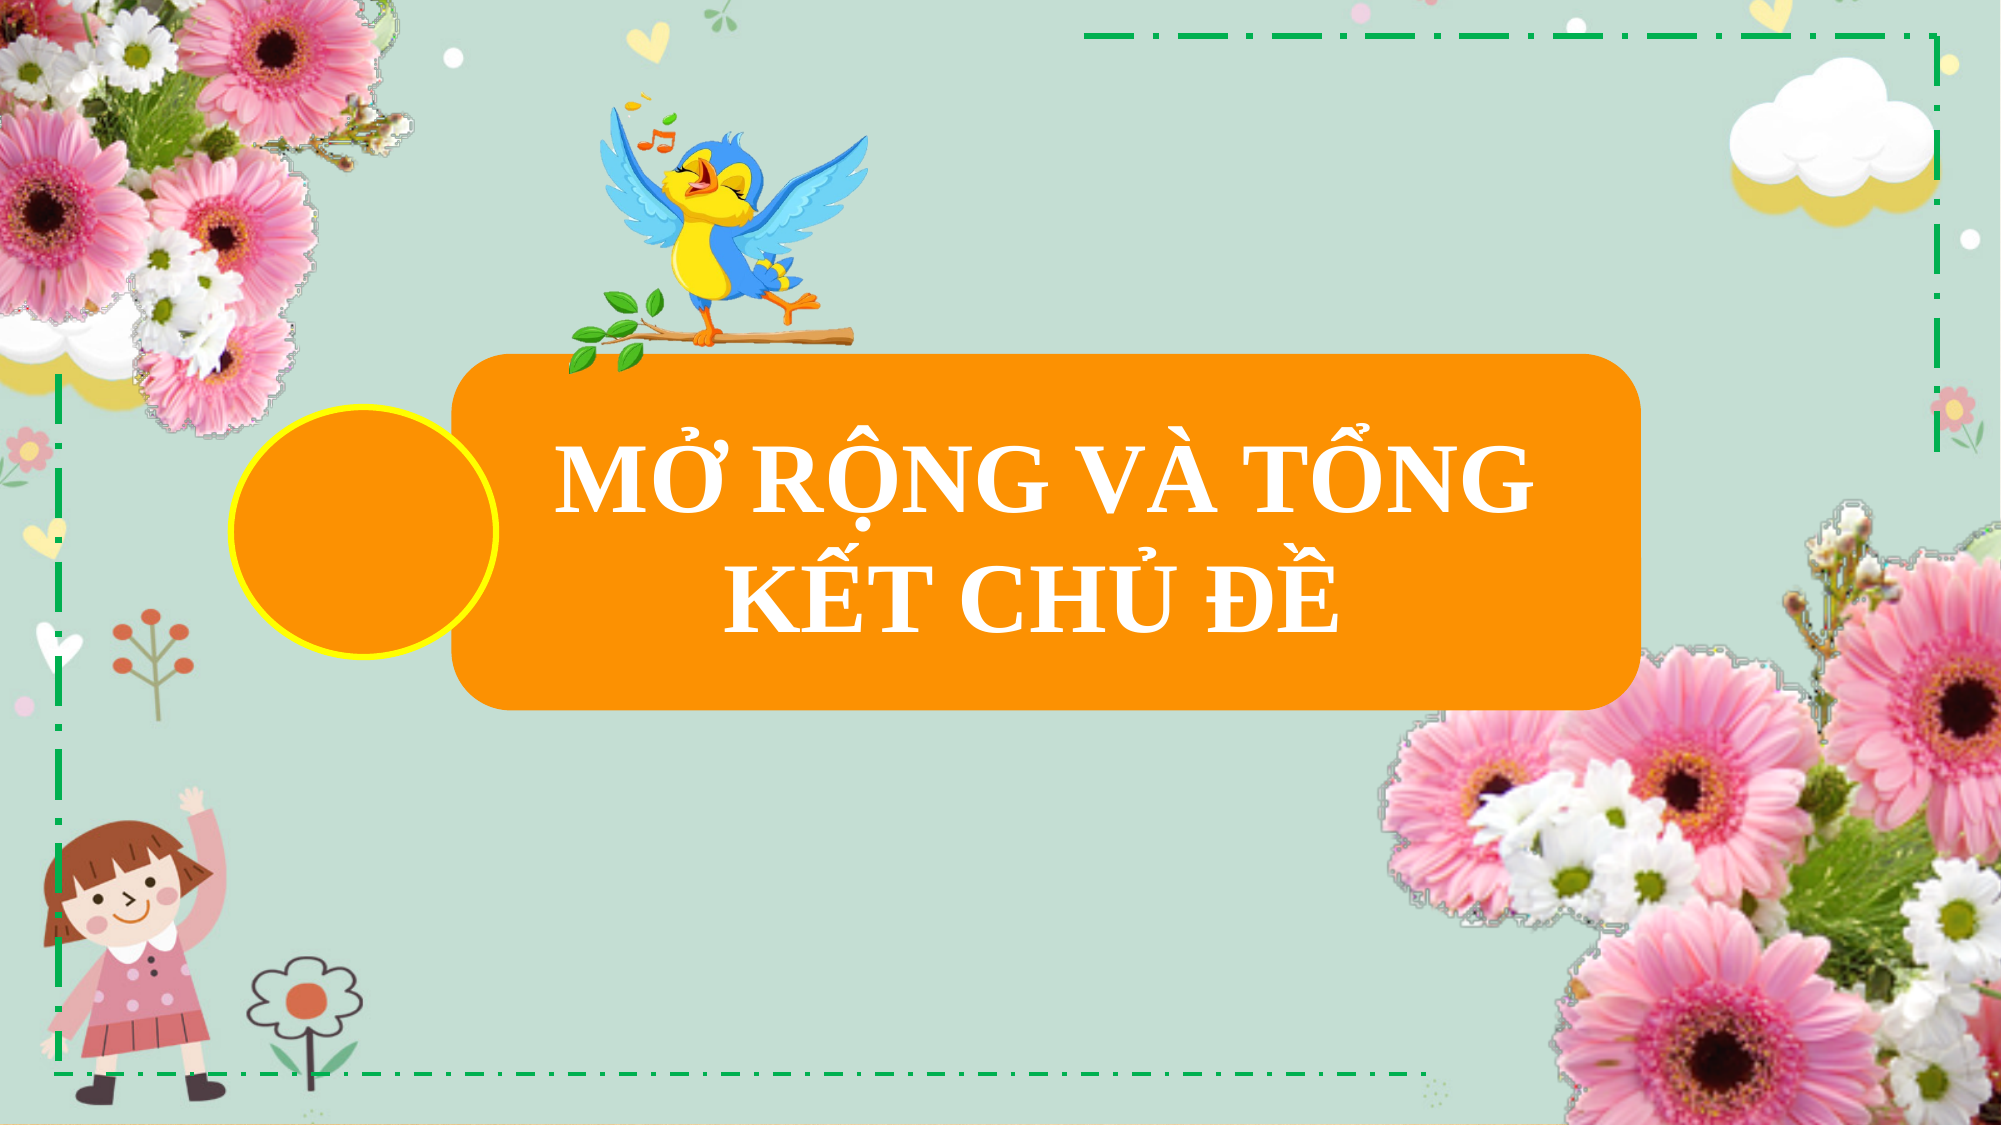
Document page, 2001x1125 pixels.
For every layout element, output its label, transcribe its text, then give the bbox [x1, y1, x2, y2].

text_box [229, 437, 498, 659]
text_box MỞ RỘNG VÀ TỔNG KẾT CHỦ ĐỀ [450, 352, 1643, 712]
picture [0, 0, 2001, 1125]
